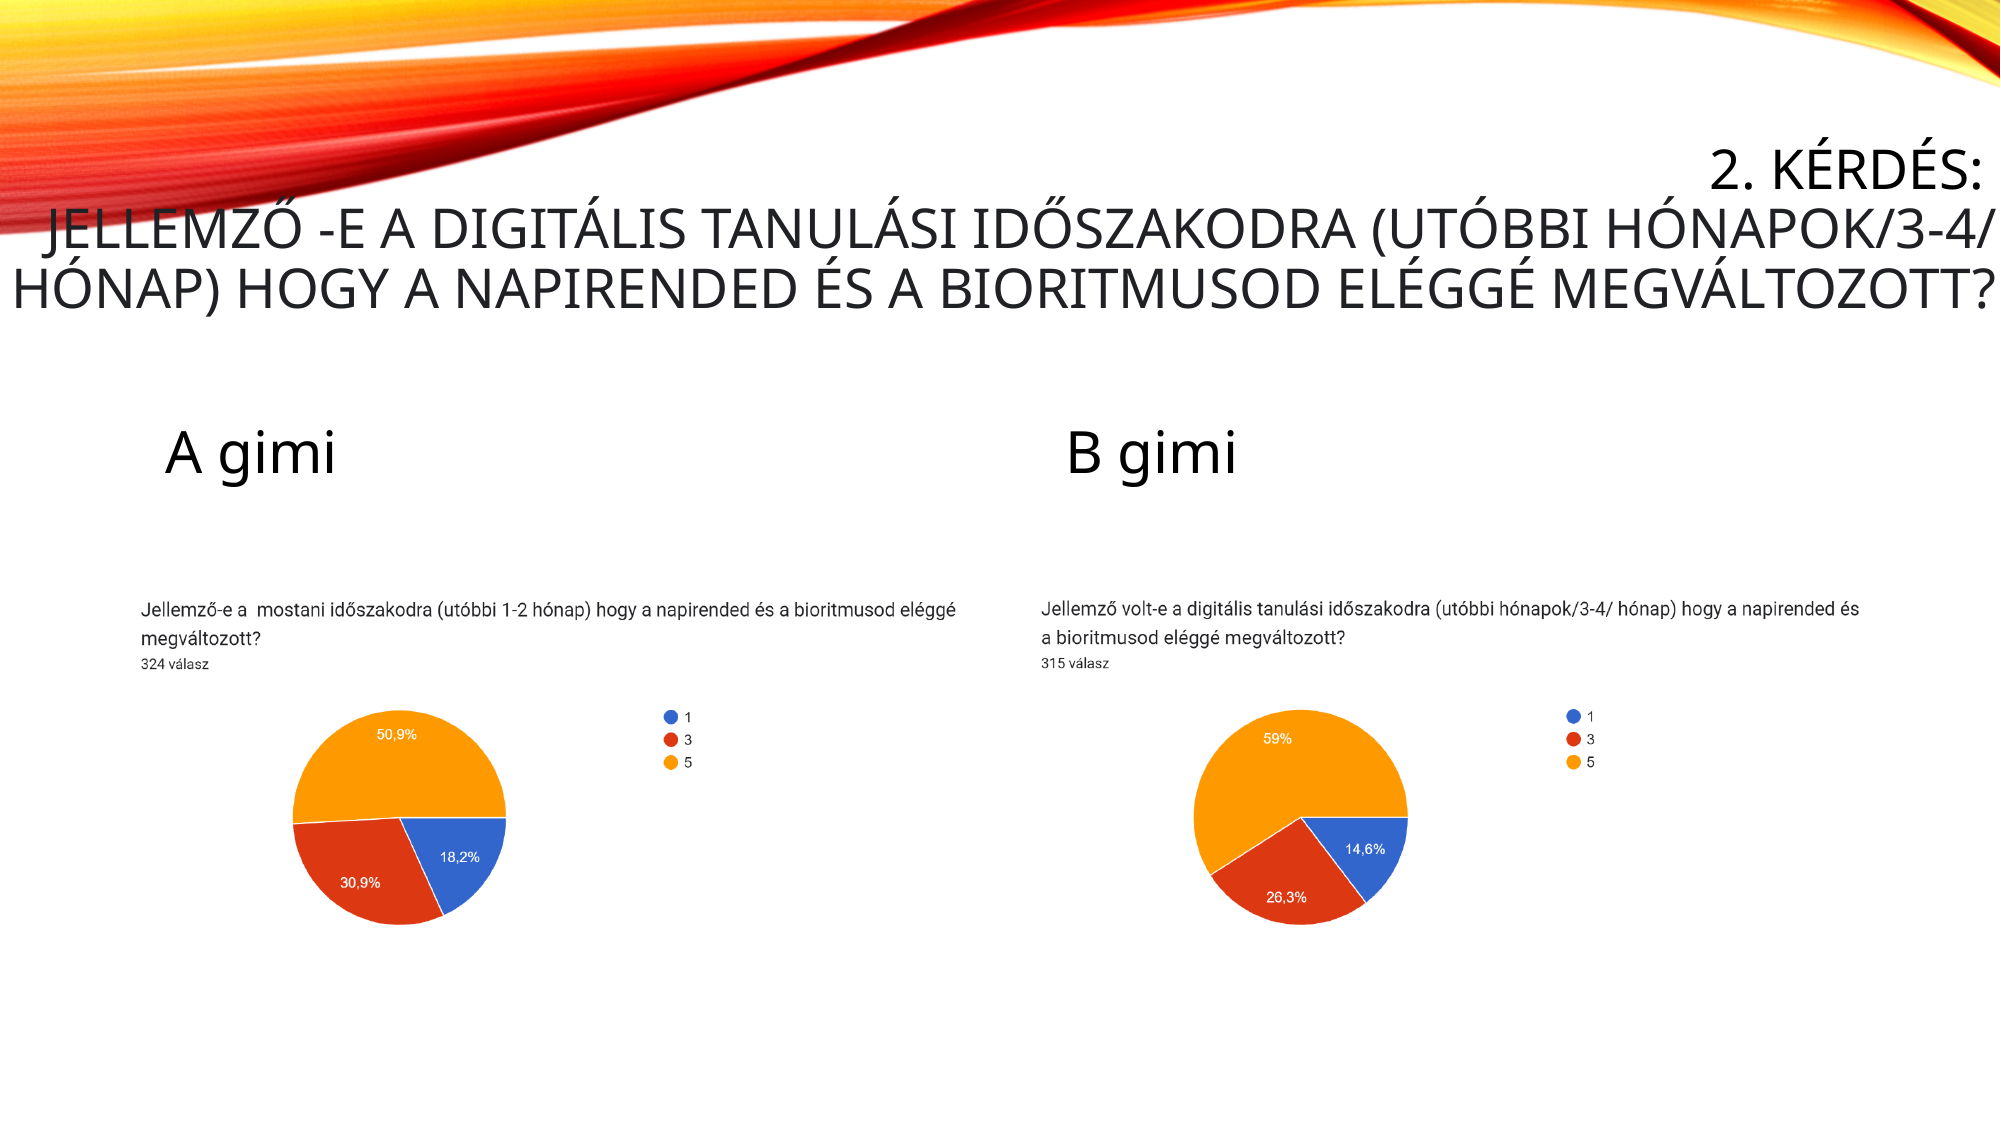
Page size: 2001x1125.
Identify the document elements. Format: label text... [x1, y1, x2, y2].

list B gimi [1050, 358, 1888, 494]
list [1012, 567, 1888, 967]
title 2. kérdés: Jellemző -e a digitális tanulási időszakodra (utóbbi hónapok/3-4/ hónap) hogy a napirended és a bioritmusod eléggé megváltozott? [0, 125, 2000, 338]
list A gimi [150, 358, 984, 494]
picture [0, 0, 2000, 125]
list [112, 568, 985, 966]
